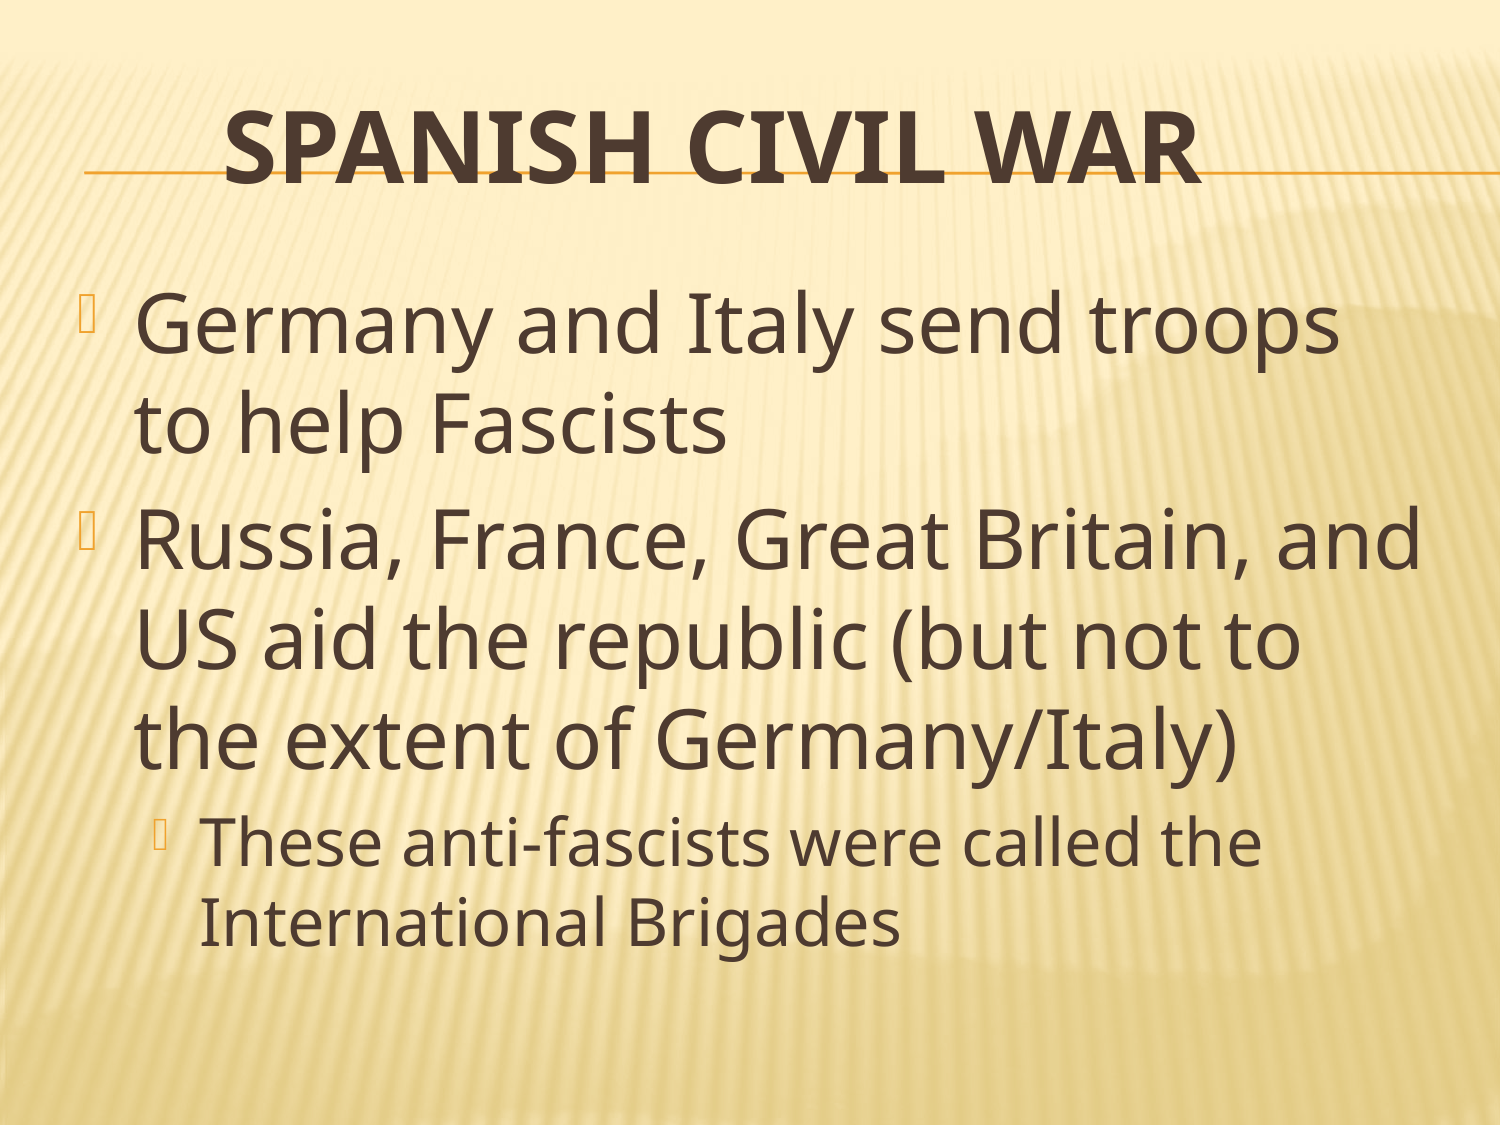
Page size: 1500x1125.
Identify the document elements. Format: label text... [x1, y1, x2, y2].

title Spanish Civil War [50, 75, 1475, 213]
list Germany and Italy send troops to help Fascists Russia, France, Great Britain, and US aid the republic (but not to the extent of Germany/Italy) These anti-fascists were called the International Brigades [62, 262, 1450, 1005]
